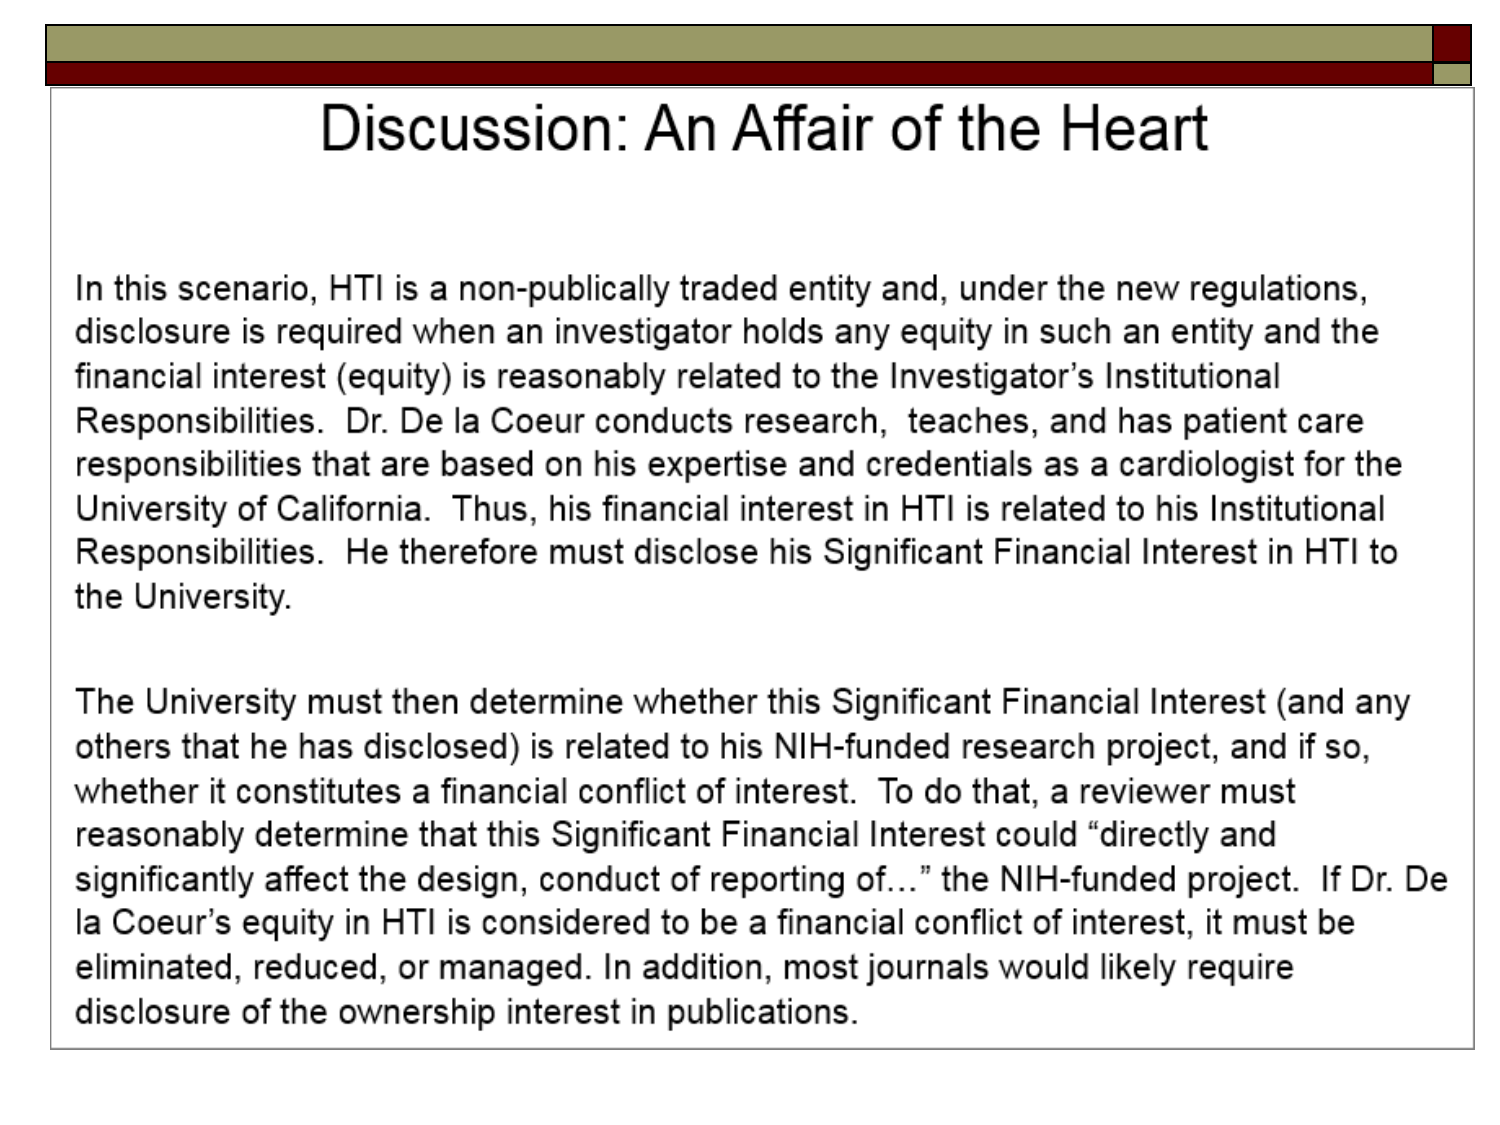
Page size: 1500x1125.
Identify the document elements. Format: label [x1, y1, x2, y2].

picture [49, 87, 1476, 1051]
